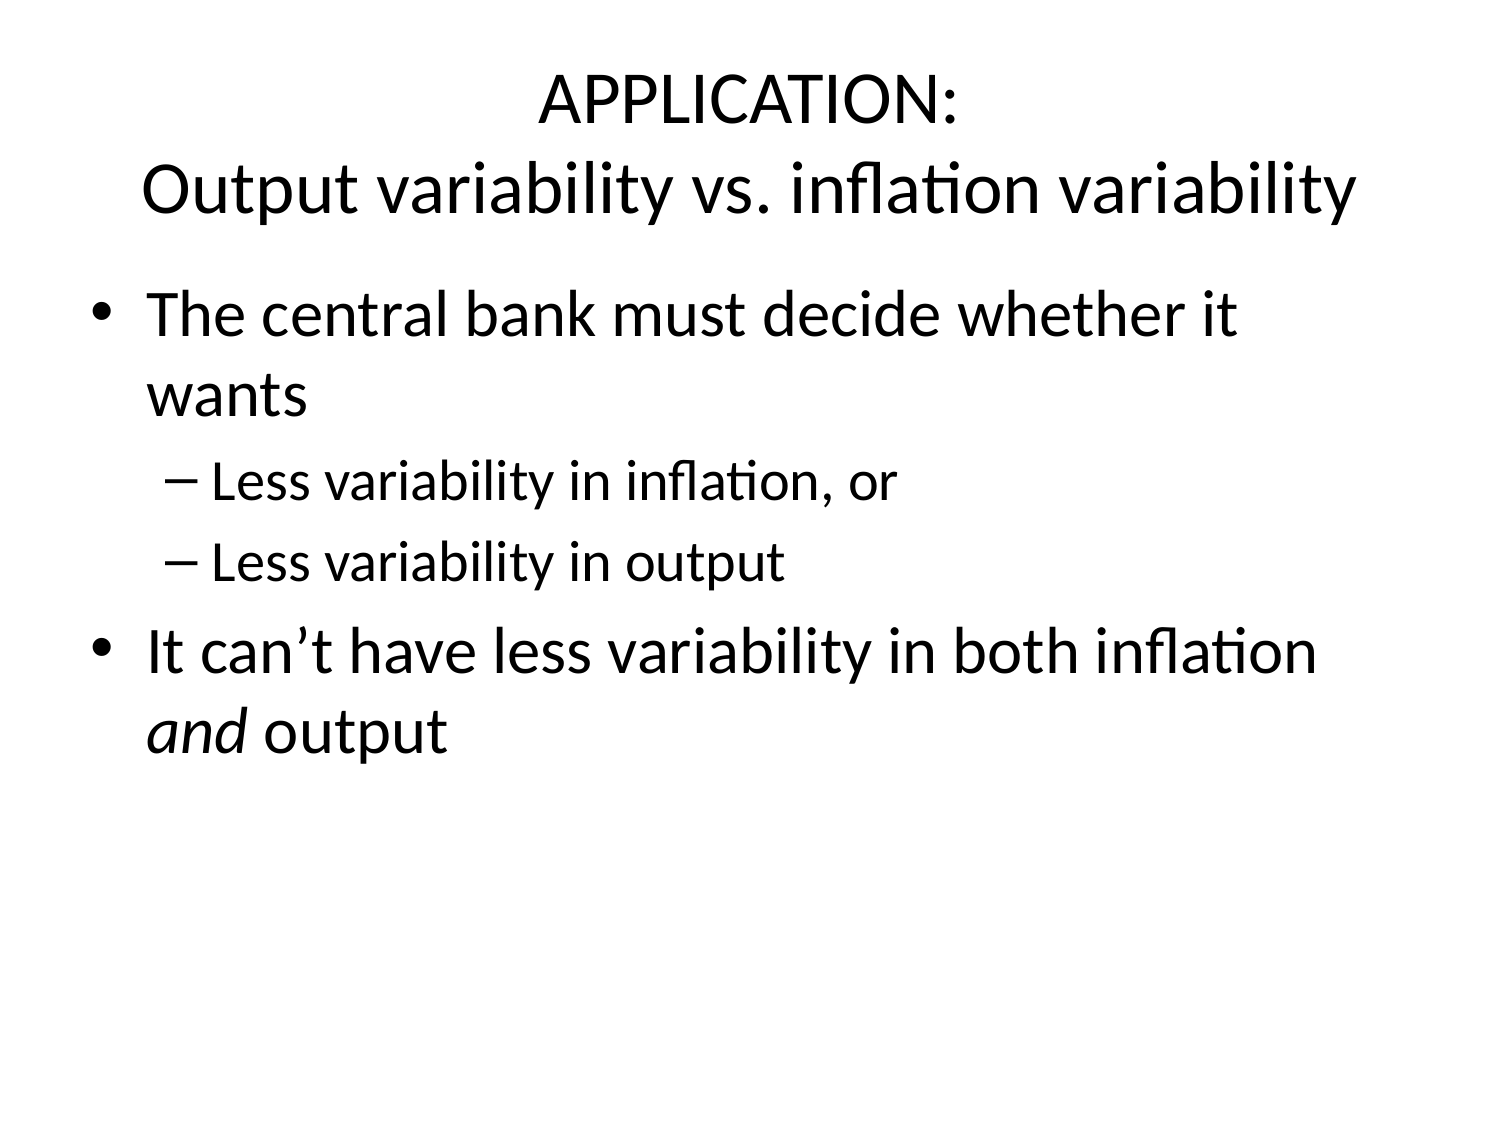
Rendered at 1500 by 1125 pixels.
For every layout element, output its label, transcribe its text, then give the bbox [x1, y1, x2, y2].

title APPLICATION: Output variability vs. inflation variability [75, 45, 1425, 233]
list The central bank must decide whether it wants Less variability in inflation, or Less variability in output It can’t have less variability in both inflation and output [75, 262, 1425, 1005]
